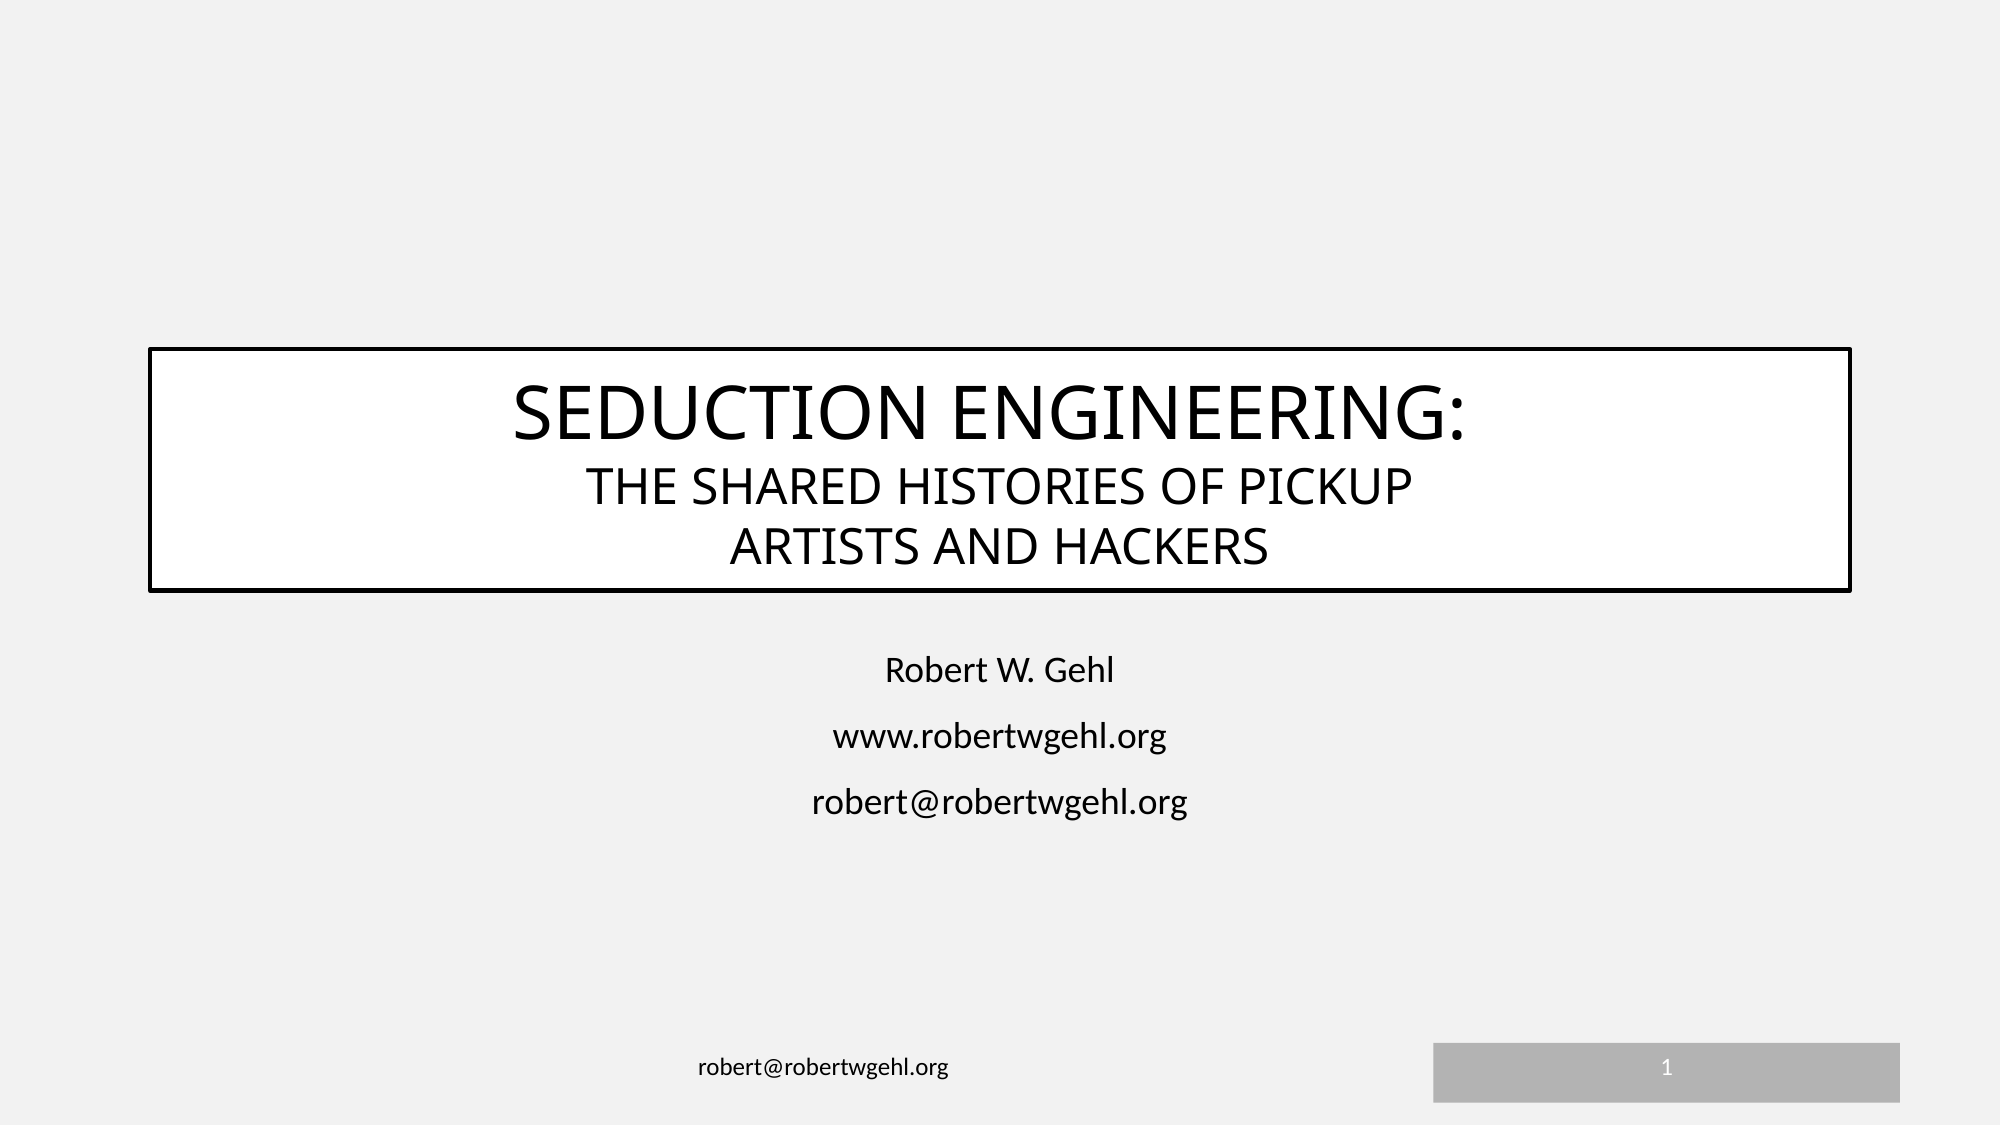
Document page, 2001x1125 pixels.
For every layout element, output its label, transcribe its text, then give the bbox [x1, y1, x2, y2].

footer robert@robertwgehl.org [683, 1042, 1317, 1103]
subtitle Robert W. Gehl www.robertwgehl.org robert@robertwgehl.org [300, 637, 1700, 925]
slide_number 1 [1433, 1042, 1900, 1103]
title SEDUCTION ENGINEERING: THE SHARED HISTORIES OF PICKUP ARTISTS AND HACKERS [148, 347, 1852, 593]
